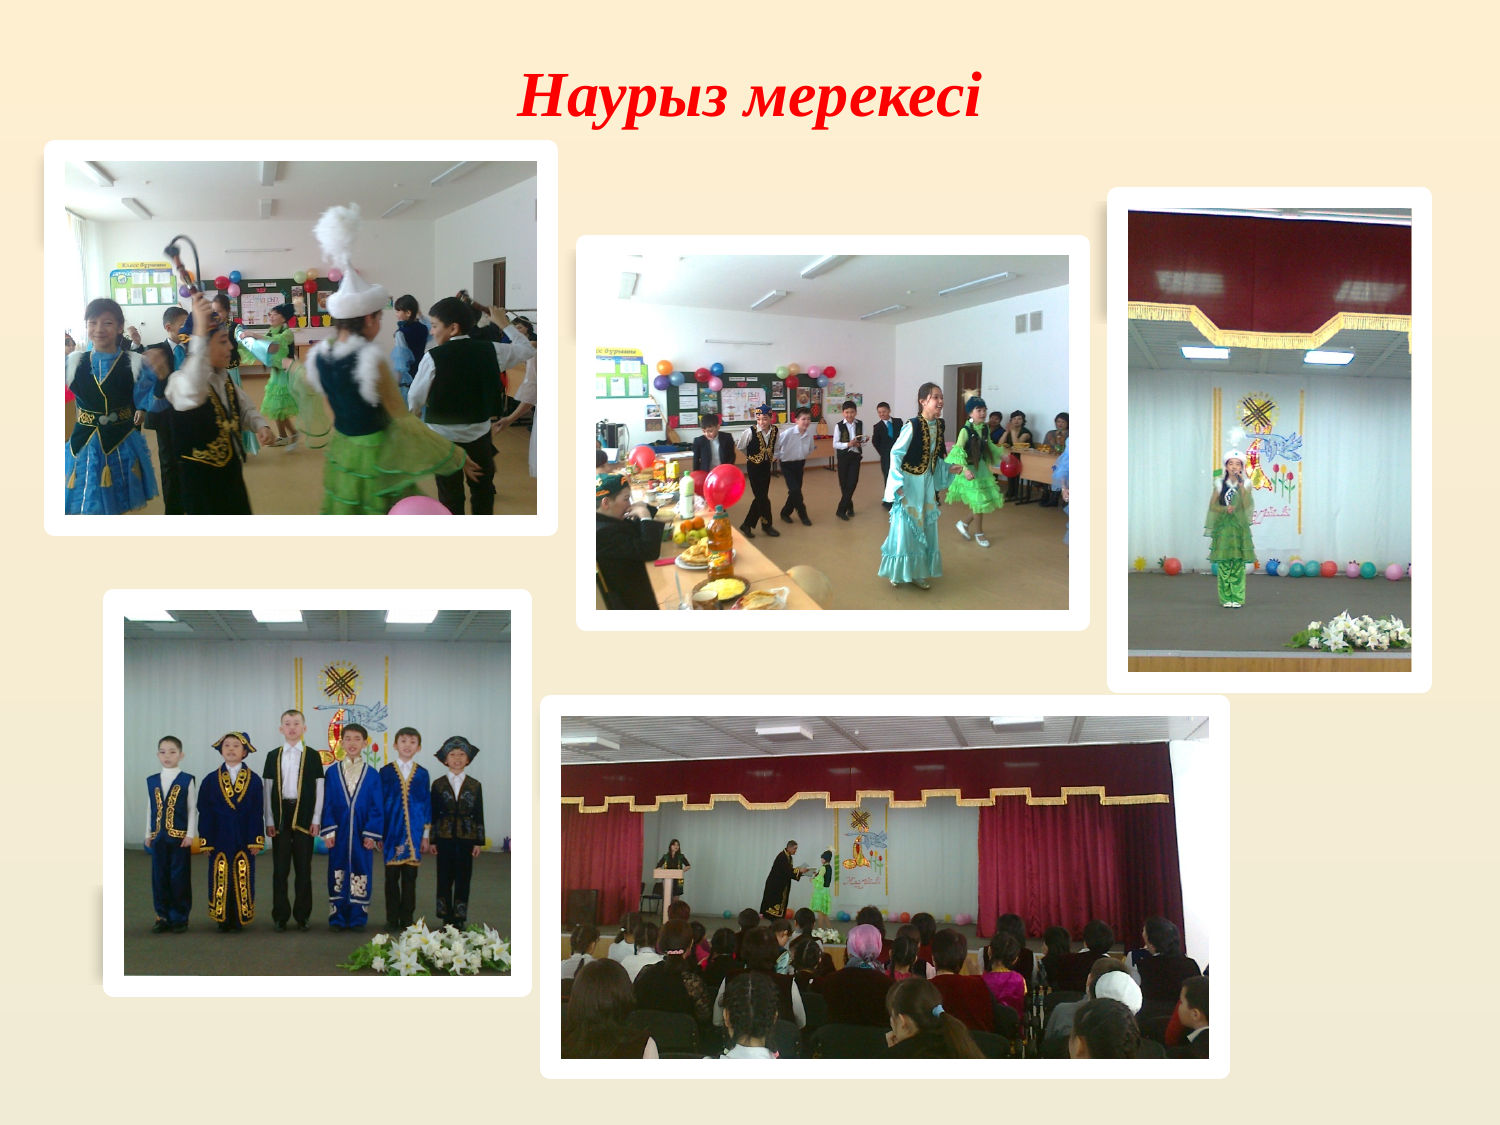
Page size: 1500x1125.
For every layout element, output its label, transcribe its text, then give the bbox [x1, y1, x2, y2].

picture [560, 715, 1210, 1059]
picture [124, 599, 511, 987]
picture [1127, 207, 1412, 673]
picture [596, 255, 1070, 610]
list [64, 160, 538, 516]
title Наурыз мерекесі [75, 45, 1425, 138]
